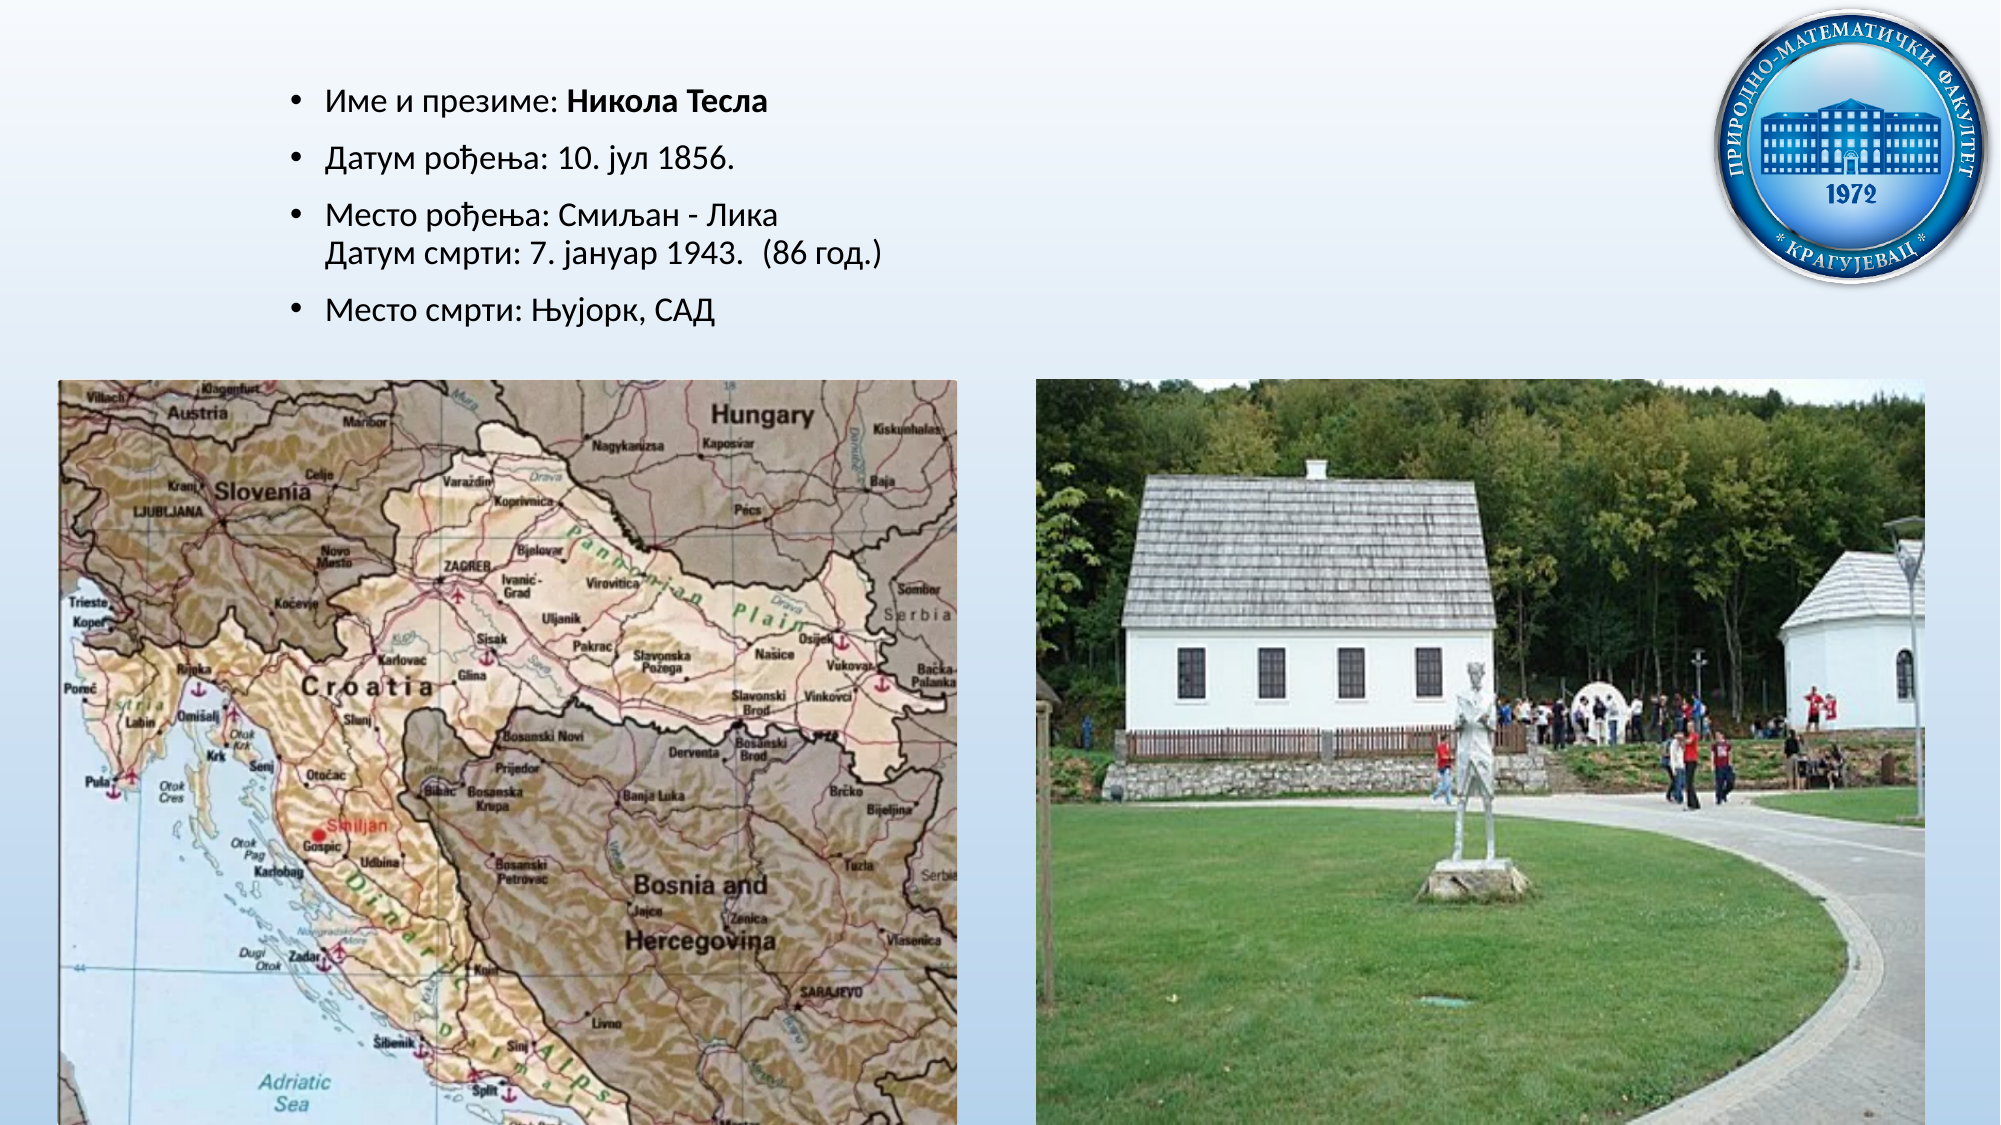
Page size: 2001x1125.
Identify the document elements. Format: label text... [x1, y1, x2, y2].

picture [57, 379, 958, 1125]
picture [1036, 379, 1925, 1125]
list Име и презиме: Никола Тесла Датум рођења: 10. јул 1856. Место рођења: Смиљан - Лика Датум смрти: 7. јануар 1943. (86 год.) Место смрти: Њујорк, САД [275, 75, 1125, 338]
picture [1704, 0, 2000, 296]
